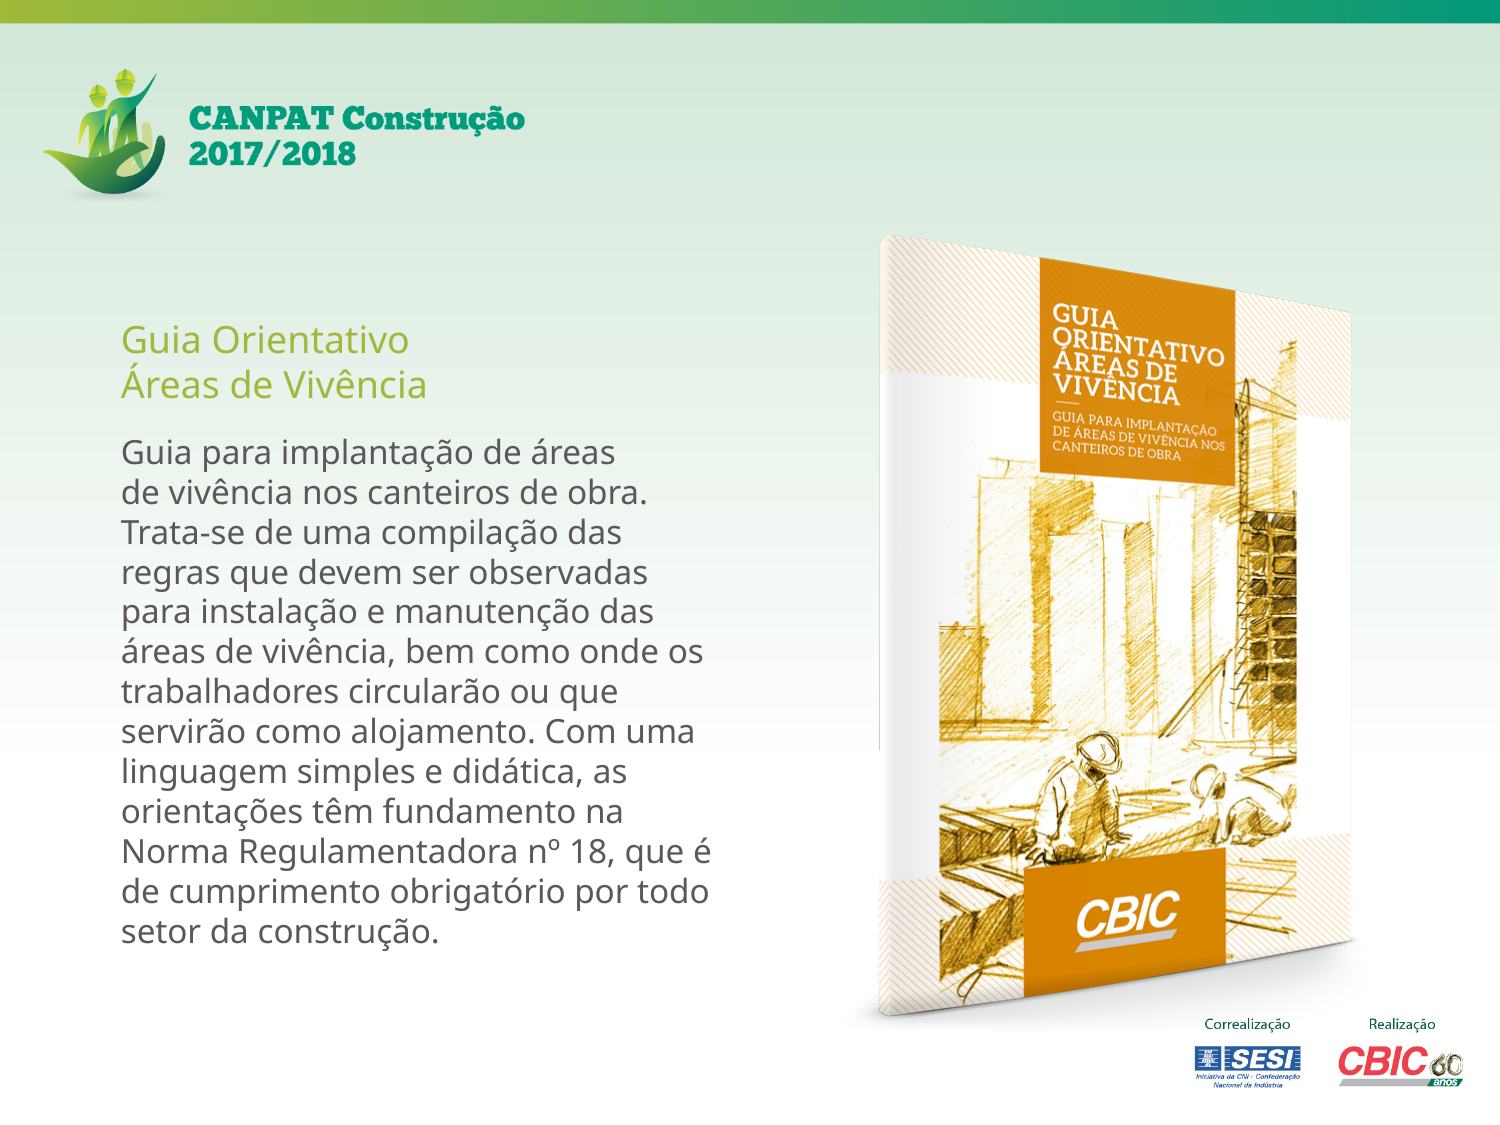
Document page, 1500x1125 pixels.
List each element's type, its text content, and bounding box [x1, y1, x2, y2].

text_box Guia Orientativo Áreas de Vivência Guia para implantação de áreas de vivência nos canteiros de obra. Trata-se de uma compilação das regras que devem ser observadas para instalação e manutenção das áreas de vivência, bem como onde os trabalhadores circularão ou que servirão como alojamento. Com uma linguagem simples e didática, as orientações têm fundamento na Norma Regulamentadora nº 18, que é de cumprimento obrigatório por todo setor da construção. [106, 308, 737, 958]
picture [0, 0, 1500, 1125]
